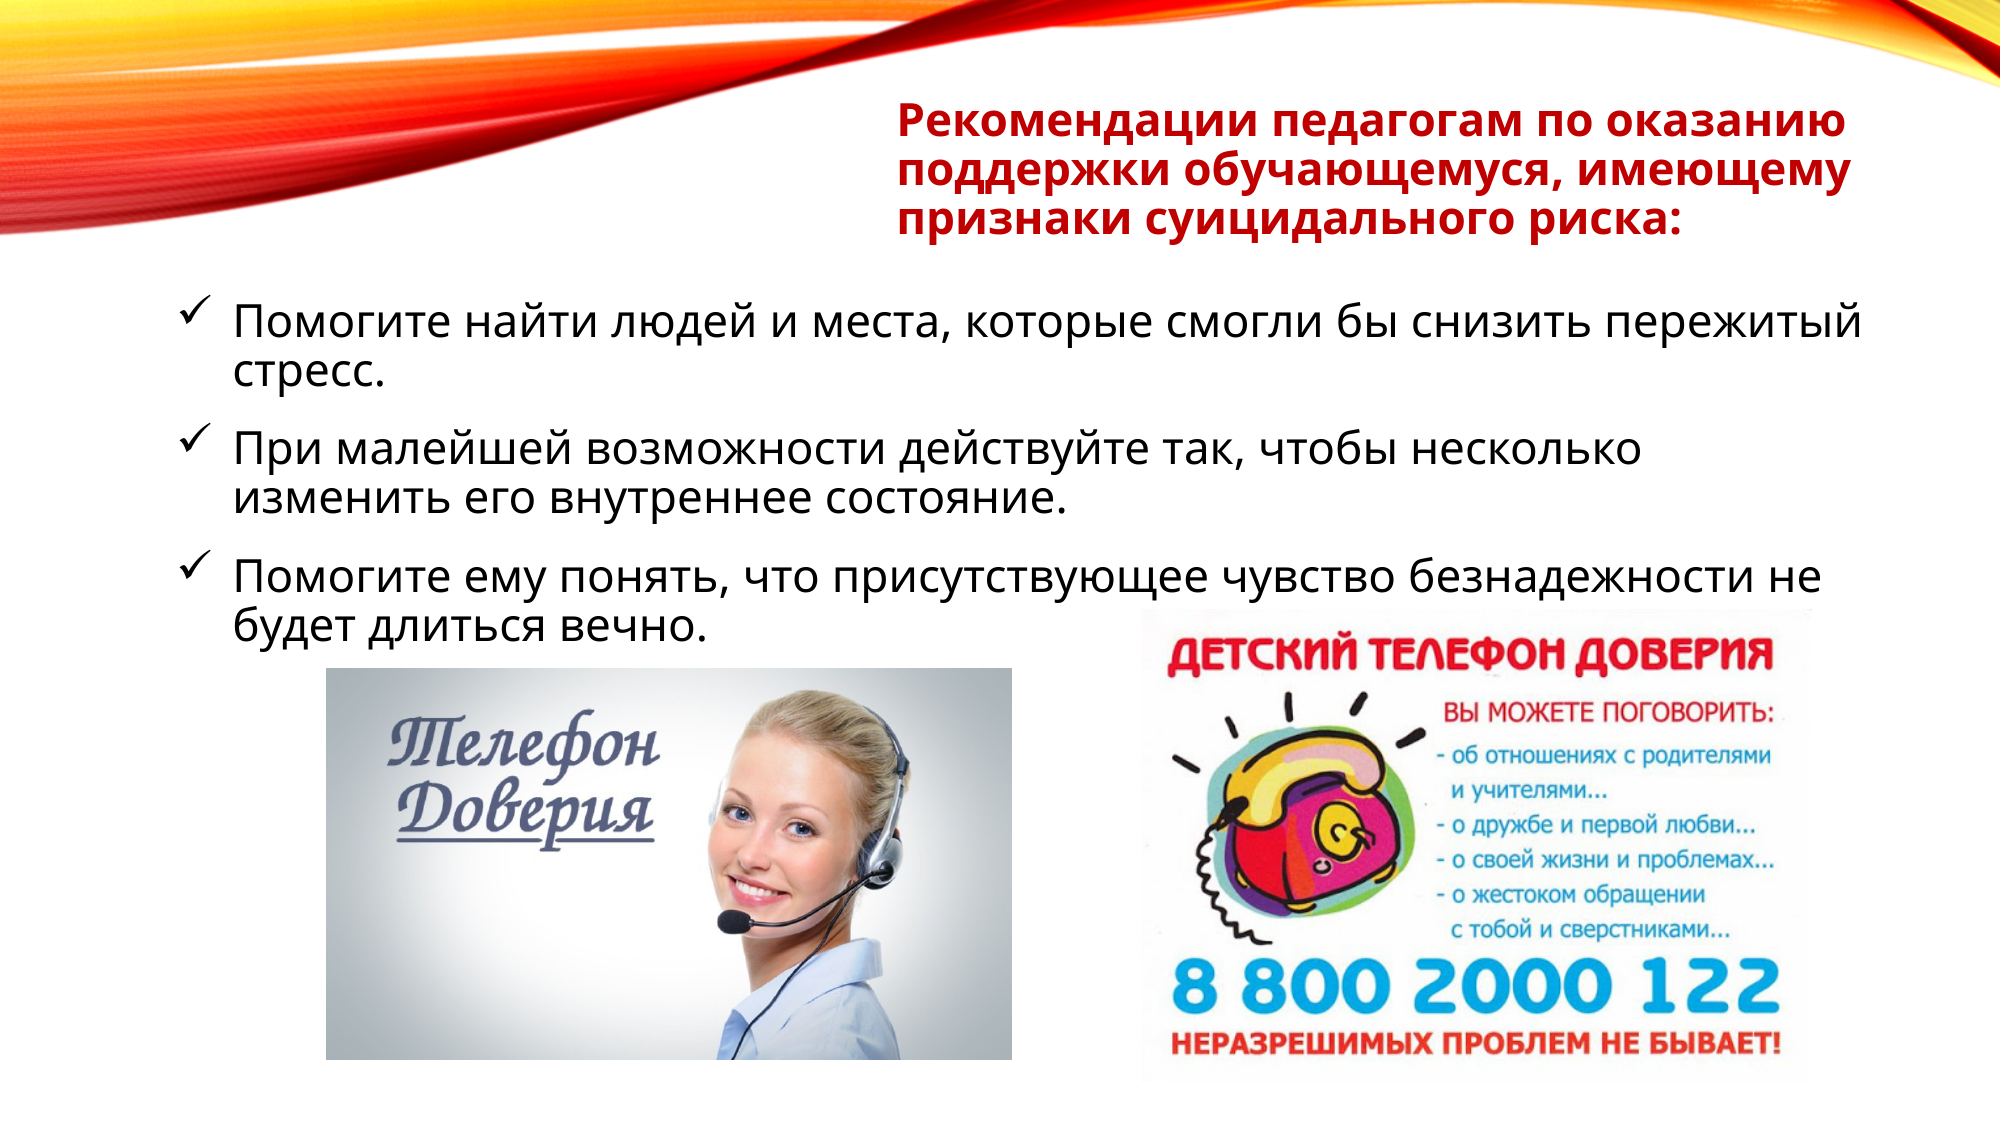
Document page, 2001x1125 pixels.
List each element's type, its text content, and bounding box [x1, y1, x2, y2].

picture [326, 668, 1012, 1060]
picture [0, 0, 2000, 237]
title Рекомендации педагогам по оказанию поддержки обучающемуся, имеющему признаки суицидального риска: [881, 89, 1888, 280]
list Помогите найти людей и места, которые смогли бы снизить пережитый стресс. При малейшей возможности действуйте так, чтобы несколько изменить его внутреннее состояние. Помогите ему понять, что присутствующее чувство безнадежности не будет длиться вечно. [160, 290, 1888, 670]
picture [1141, 609, 1812, 1083]
